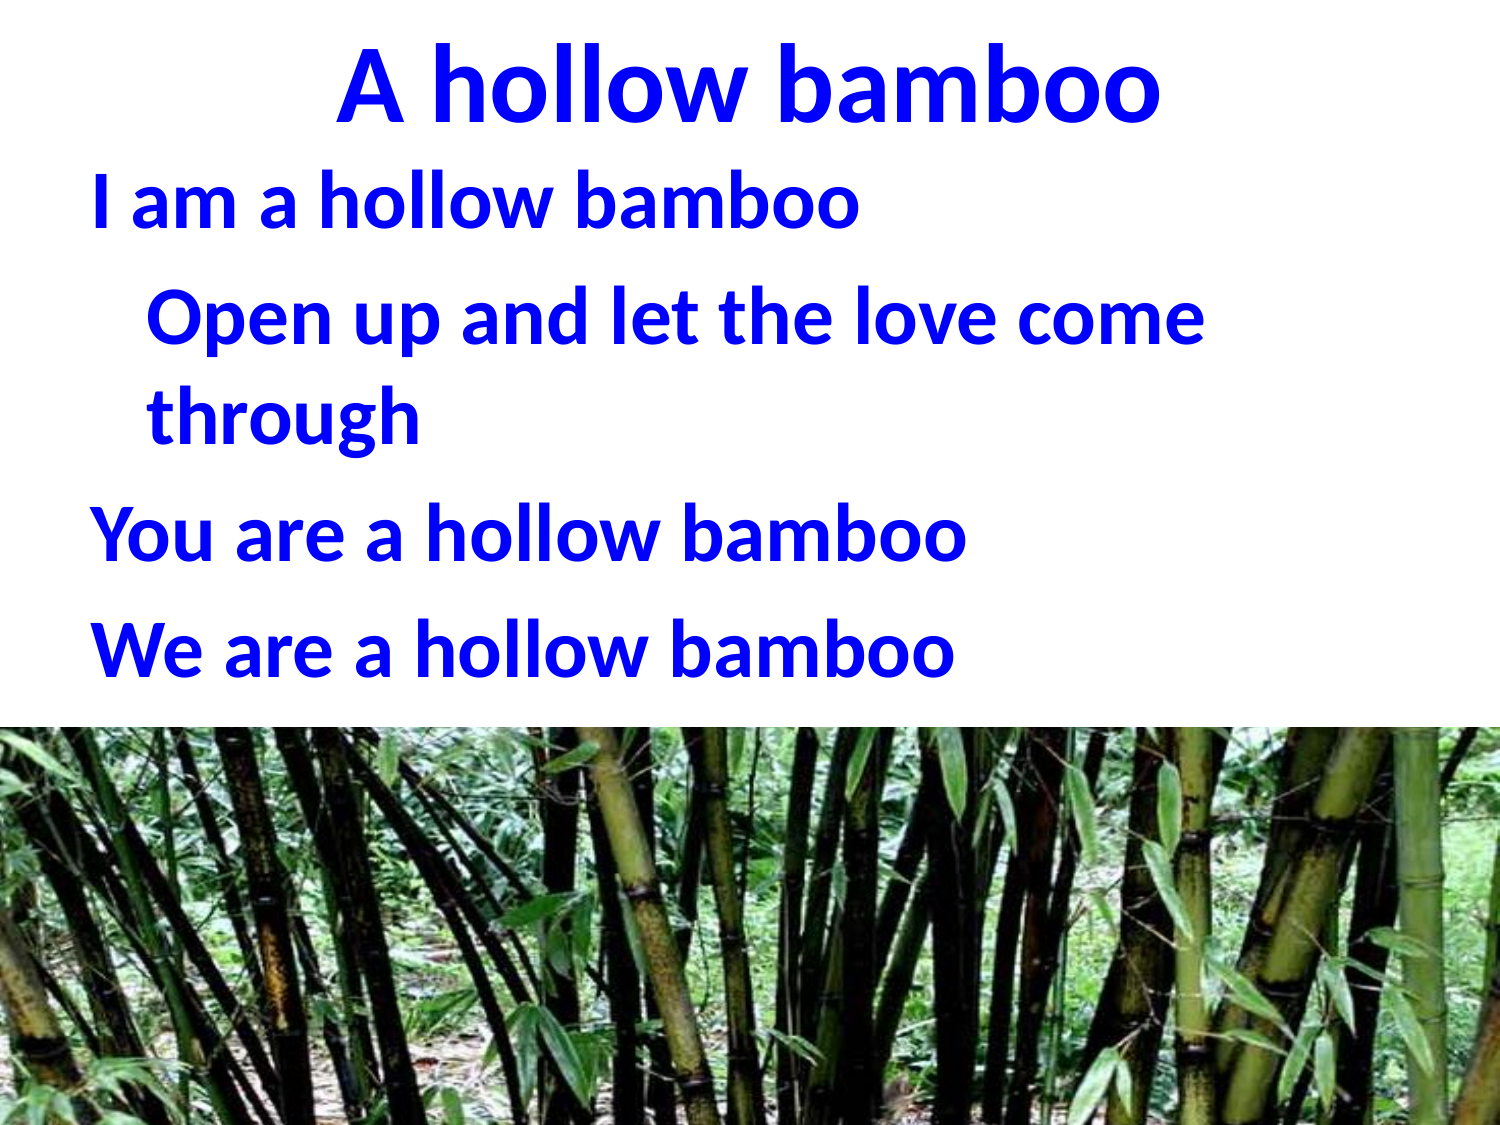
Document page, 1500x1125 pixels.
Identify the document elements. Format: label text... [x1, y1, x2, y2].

picture [0, 727, 1500, 1125]
title A hollow bamboo [75, 0, 1425, 137]
list I am a hollow bamboo Open up and let the love come through You are a hollow bamboo We are a hollow bamboo [75, 137, 1425, 726]
